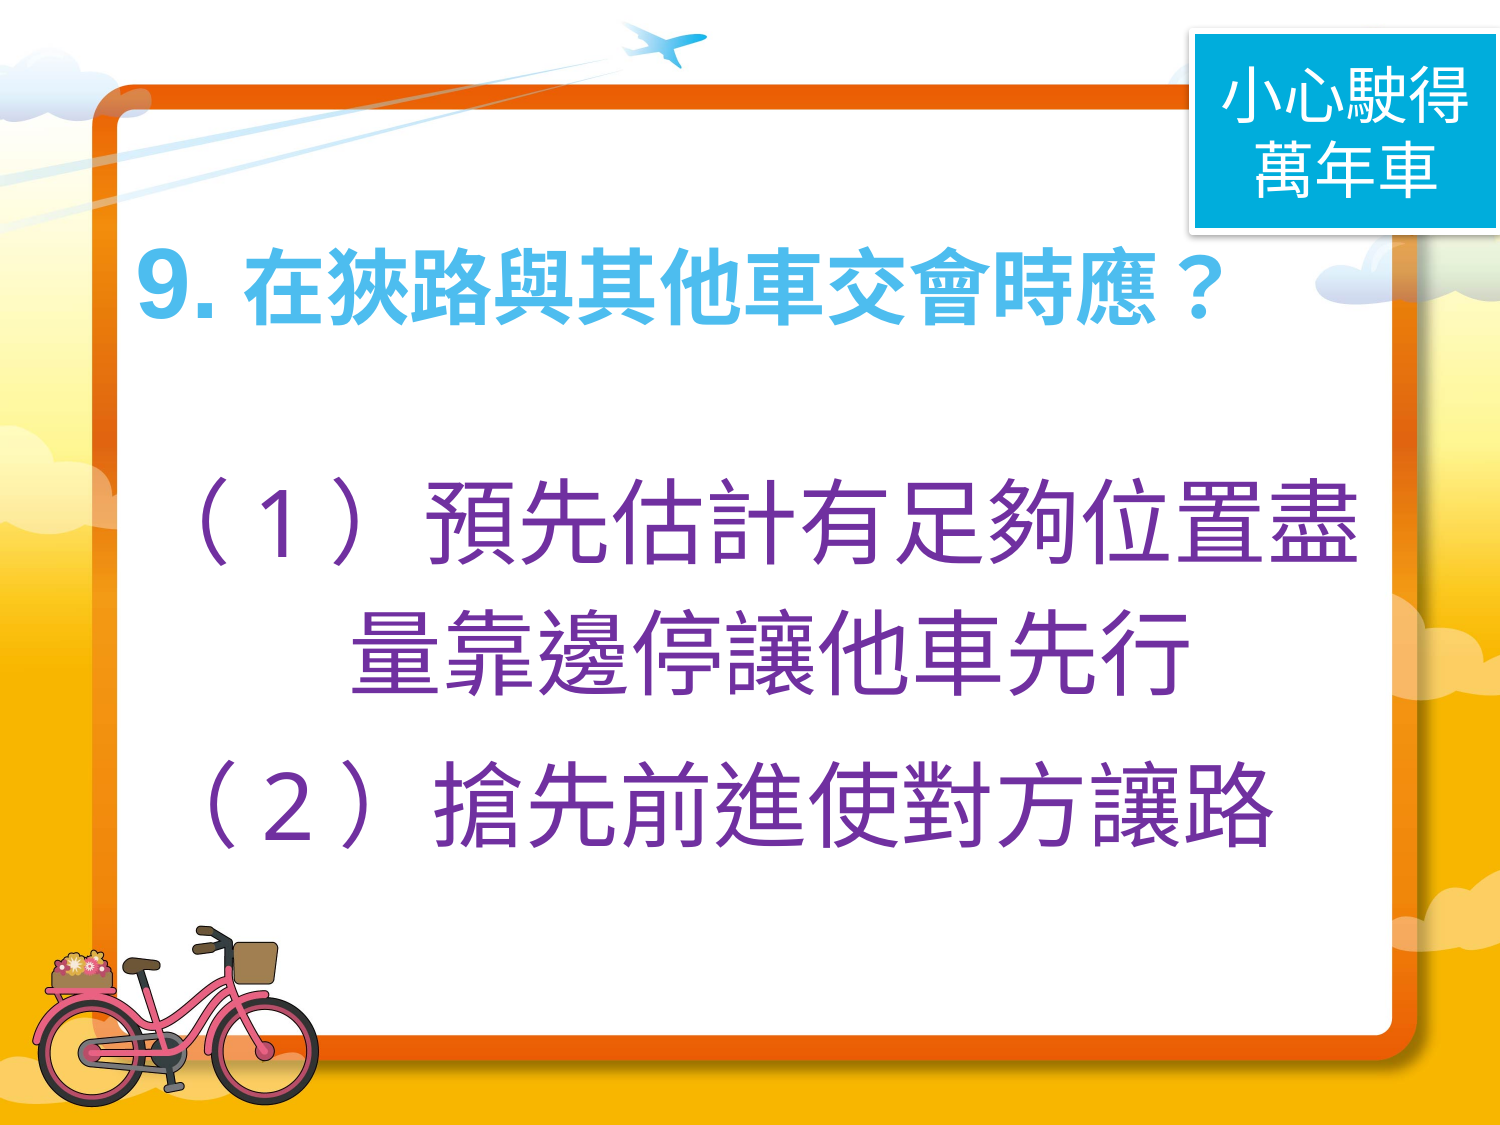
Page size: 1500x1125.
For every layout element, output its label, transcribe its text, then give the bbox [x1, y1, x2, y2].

text_box 9.在狹路與其他車交會時應？ [135, 193, 1411, 338]
text_box （1）預先估計有足夠位置盡 量靠邊停讓他車先行 [129, 456, 1405, 575]
text_box （2）搶先前進使對方讓路 [138, 739, 1414, 894]
text_box 小心駛得萬年車 [1189, 28, 1500, 235]
picture [0, 0, 1500, 1125]
